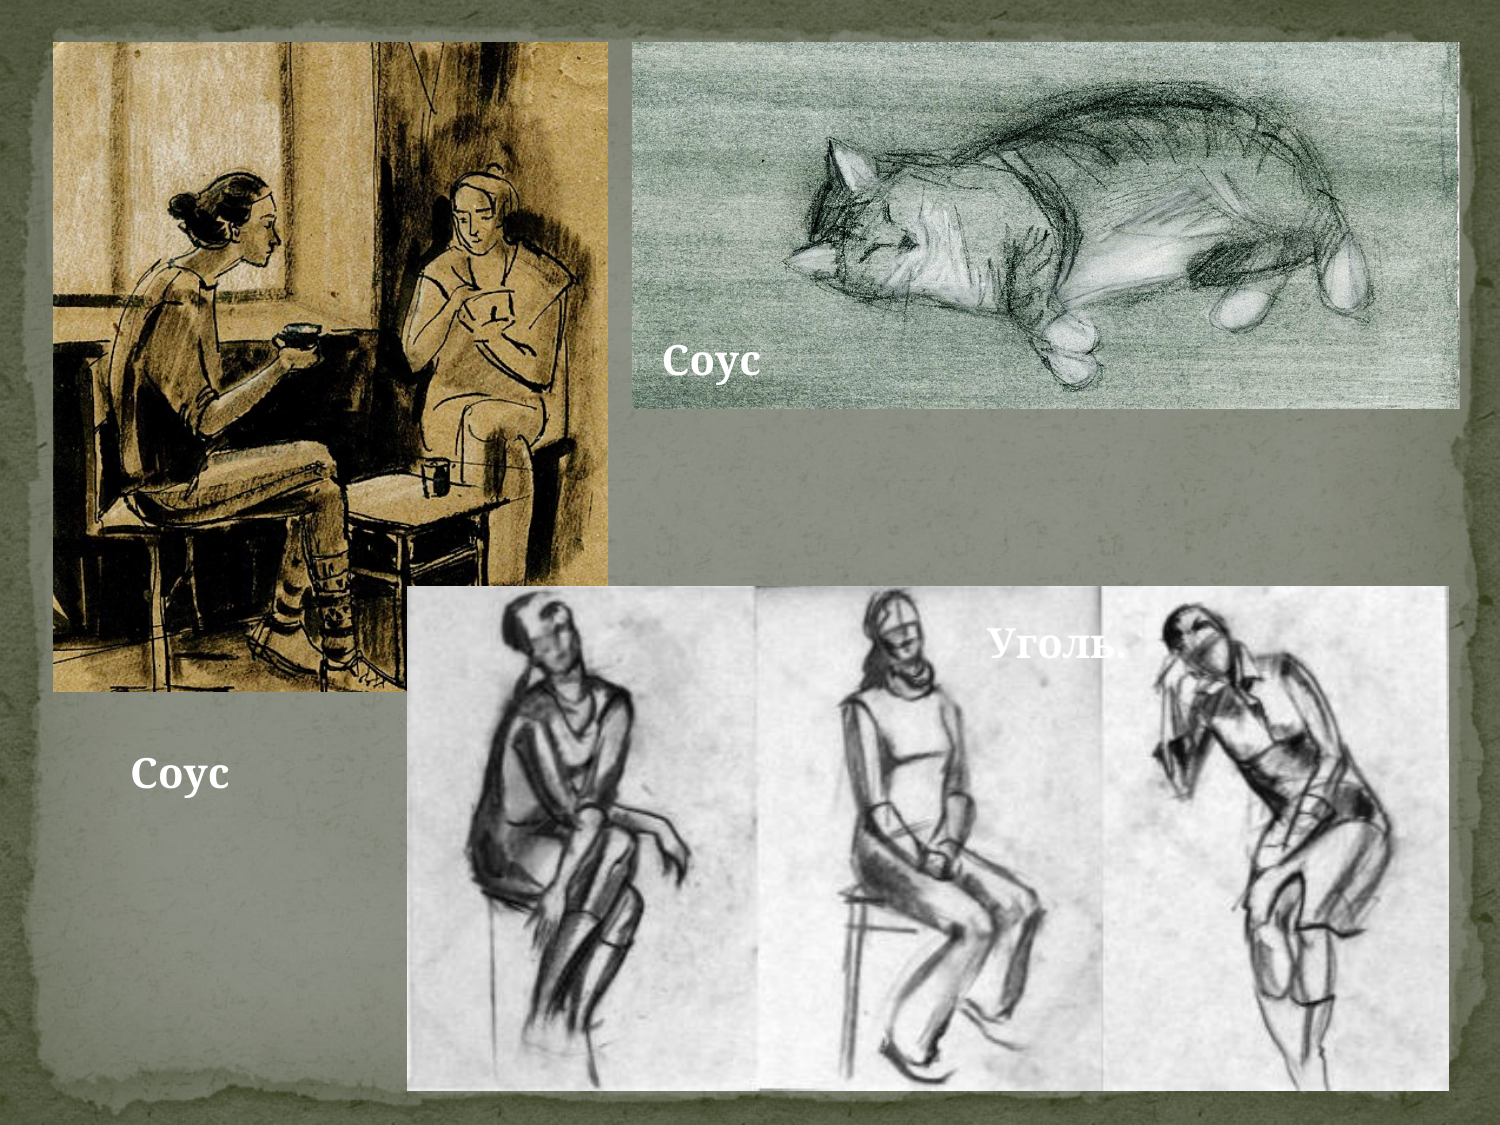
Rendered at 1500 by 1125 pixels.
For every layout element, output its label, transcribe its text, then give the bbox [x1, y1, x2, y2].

picture [631, 42, 1460, 409]
text_box Соус [115, 739, 245, 805]
picture [53, 42, 1449, 1091]
